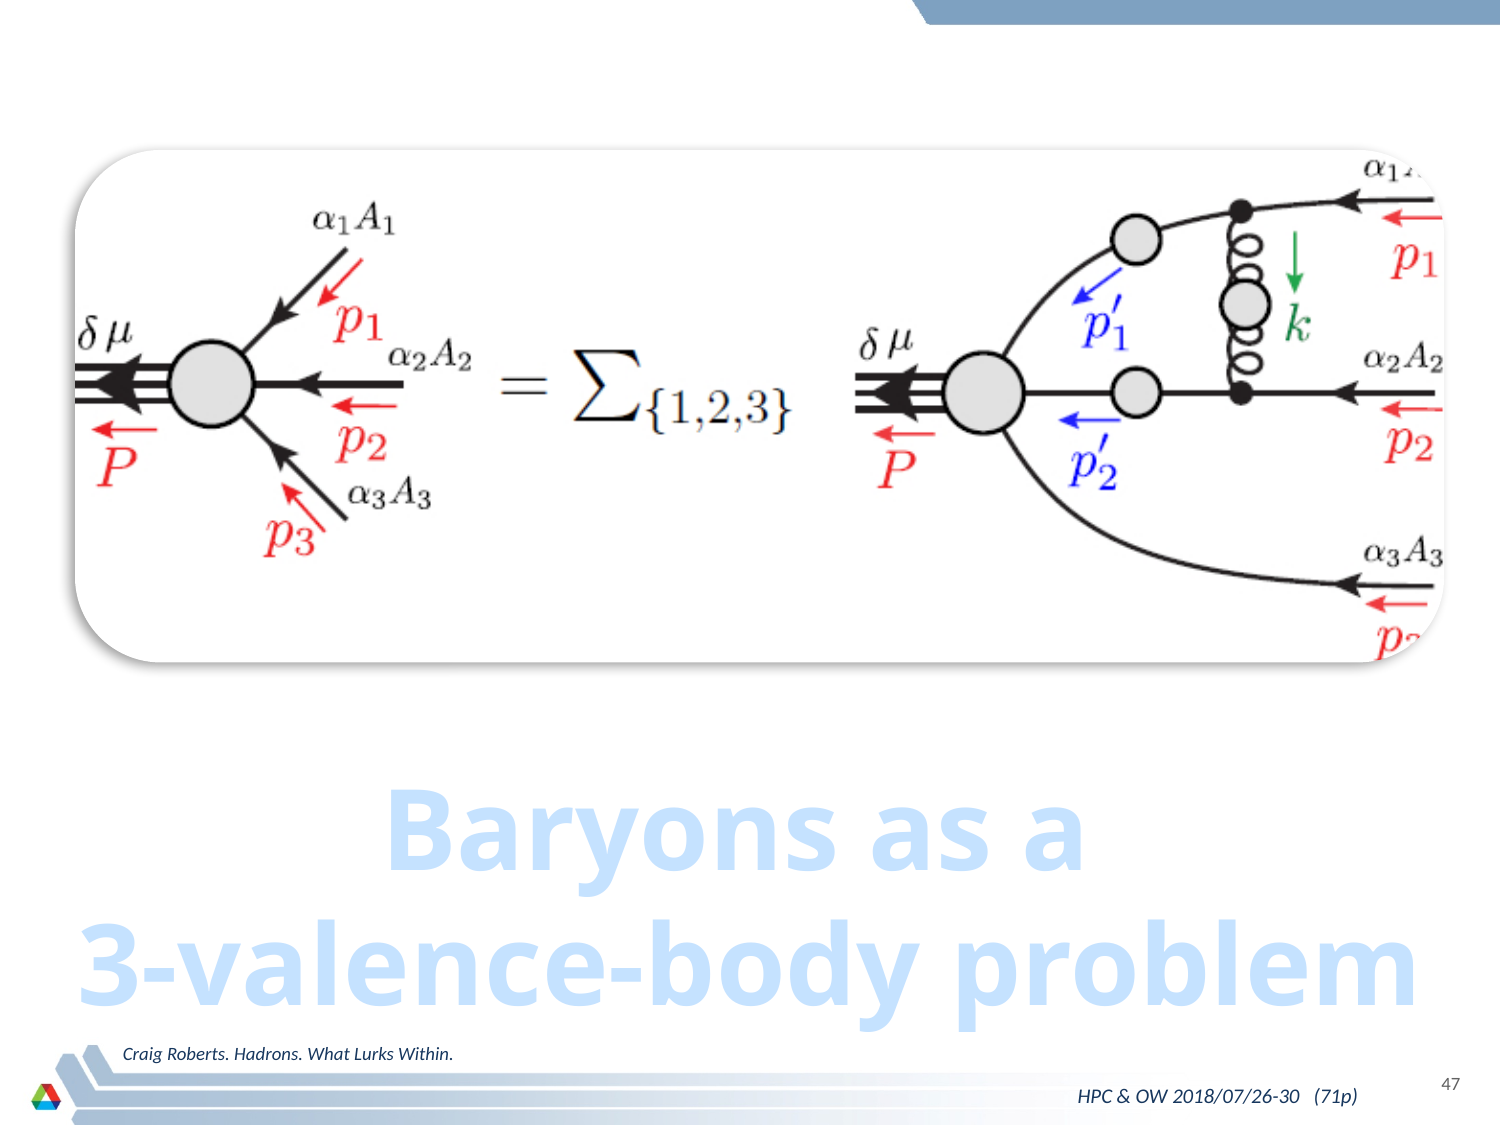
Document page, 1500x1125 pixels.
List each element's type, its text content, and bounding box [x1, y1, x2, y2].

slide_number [1062, 1074, 1455, 1125]
footer Craig Roberts. Hadrons. What Lurks Within. [107, 1034, 1083, 1073]
picture [74, 149, 1445, 663]
picture [0, 1037, 1500, 1125]
slide_number 47 [1412, 1064, 1476, 1125]
title Baryons as a 3-valence-body problem [0, 749, 1500, 974]
picture [0, 0, 1500, 26]
